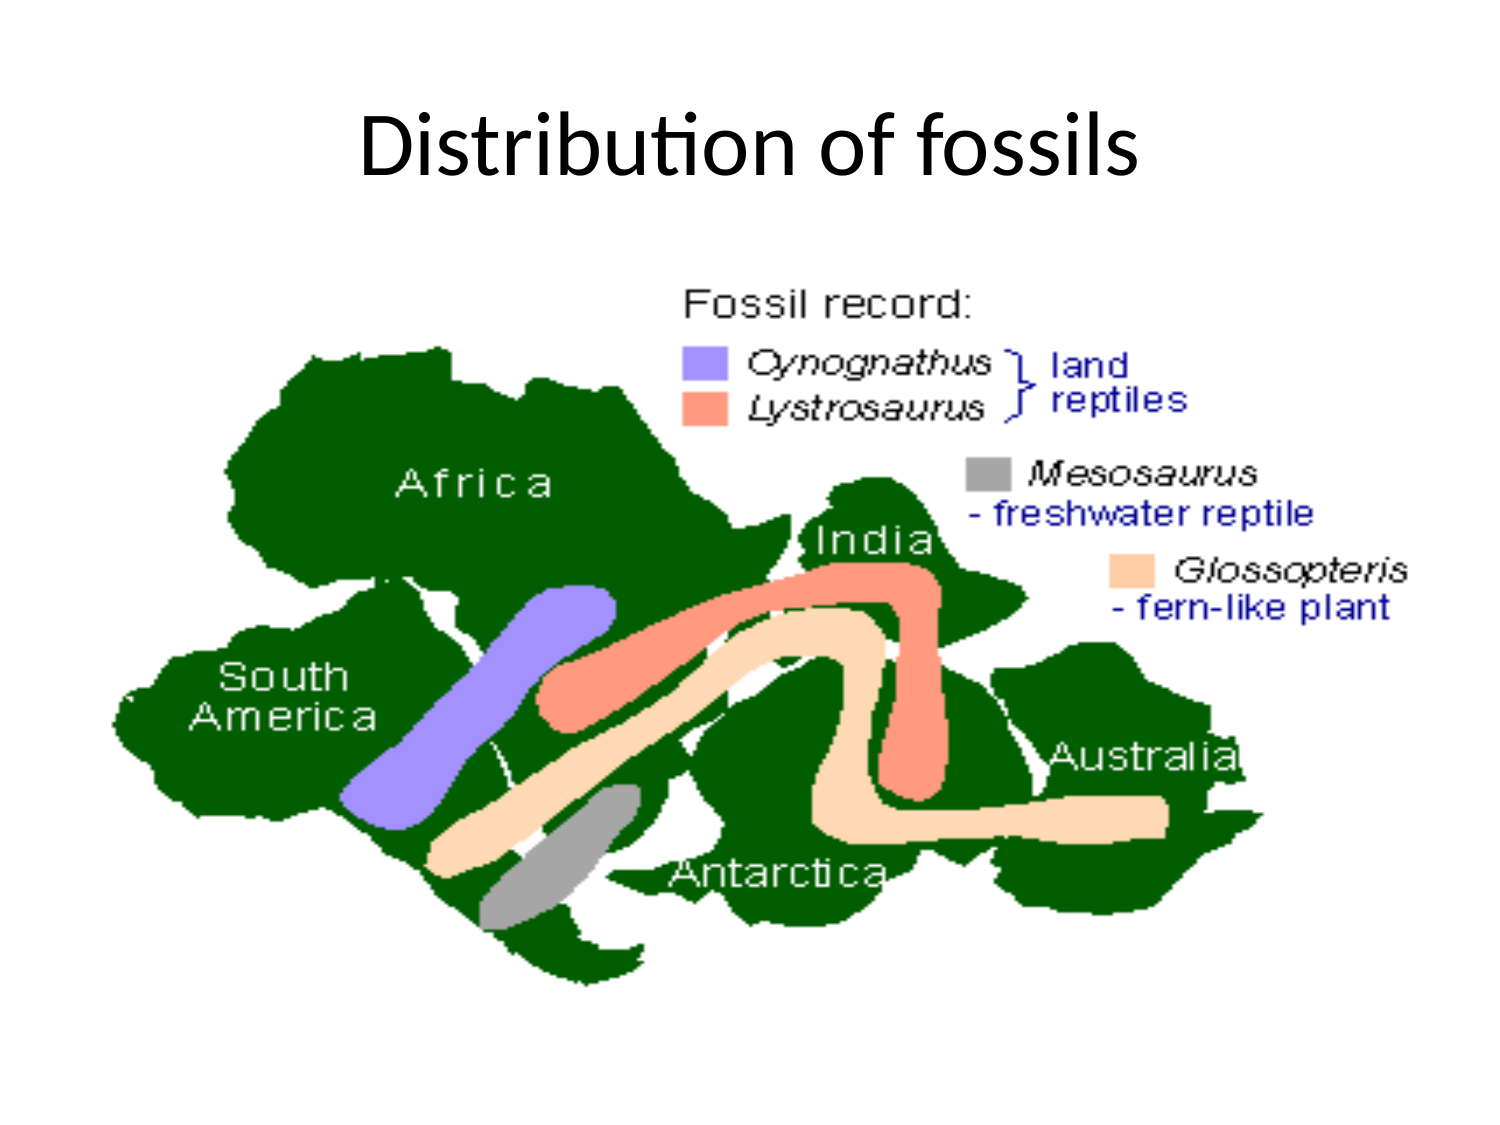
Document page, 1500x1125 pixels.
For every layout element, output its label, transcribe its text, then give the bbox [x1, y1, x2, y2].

picture [74, 262, 1451, 1013]
title Distribution of fossils [75, 45, 1425, 233]
